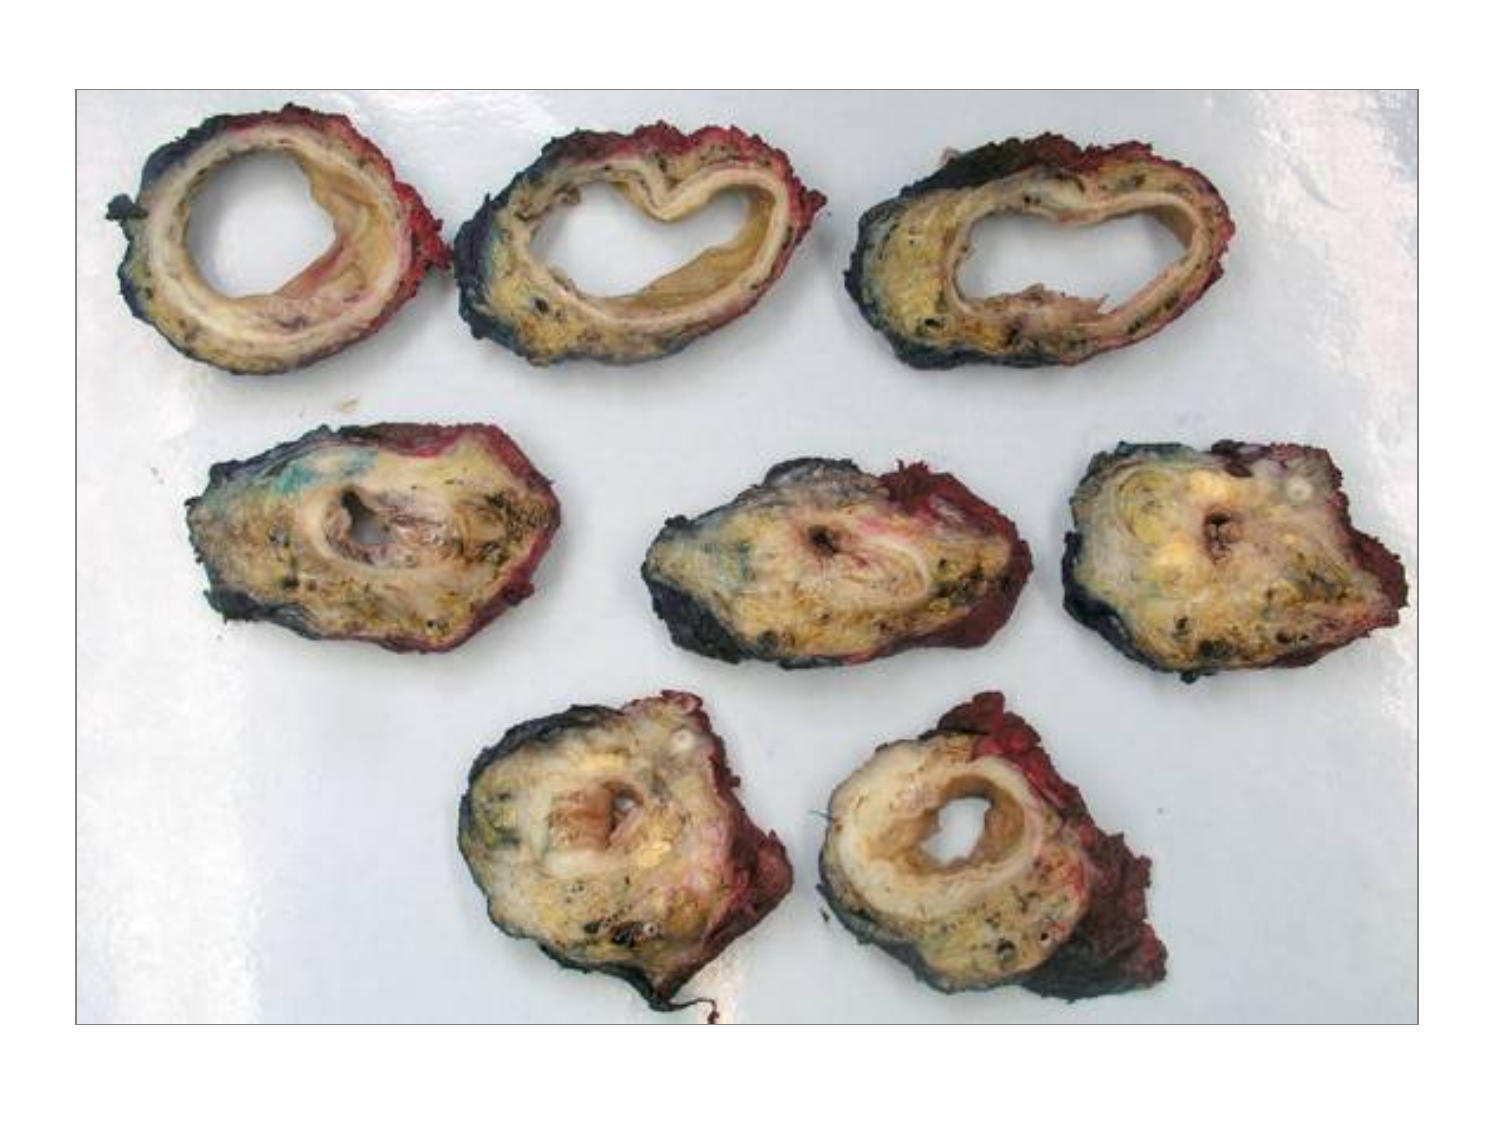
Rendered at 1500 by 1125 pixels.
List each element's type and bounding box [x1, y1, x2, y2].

picture [76, 89, 1418, 1025]
